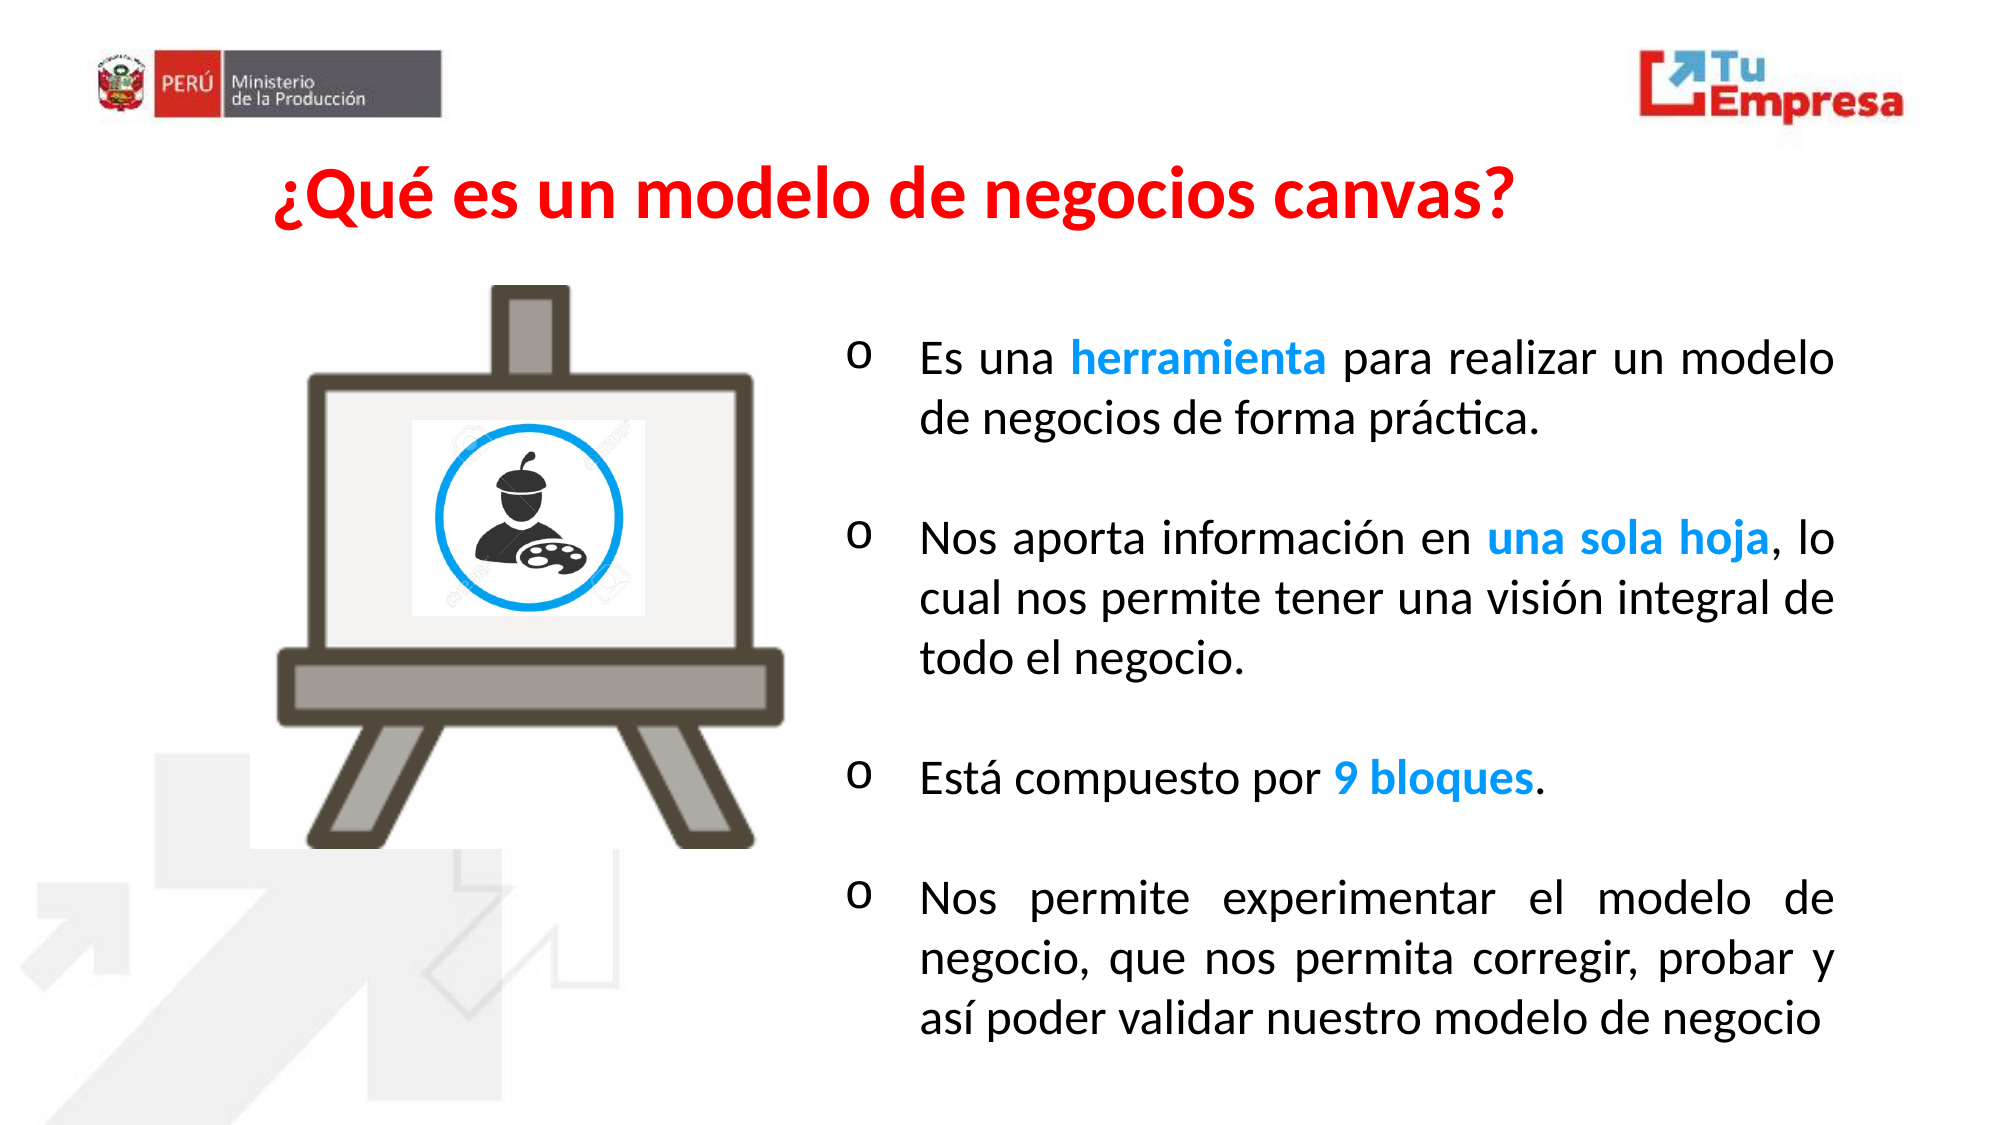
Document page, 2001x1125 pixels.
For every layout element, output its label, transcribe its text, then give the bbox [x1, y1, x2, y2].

picture [0, 0, 2001, 1125]
text_box ¿Qué es un modelo de negocios canvas? [256, 135, 1663, 242]
text_box Es una herramienta para realizar un modelo de negocios de forma práctica. Nos aporta información en una sola hoja, lo cual nos permite tener una visión integral de todo el negocio. Está compuesto por 9 bloques. Nos permite experimentar el modelo de negocio, que nos permita corregir, probar y así poder validar nuestro modelo de negocio [829, 317, 1851, 817]
